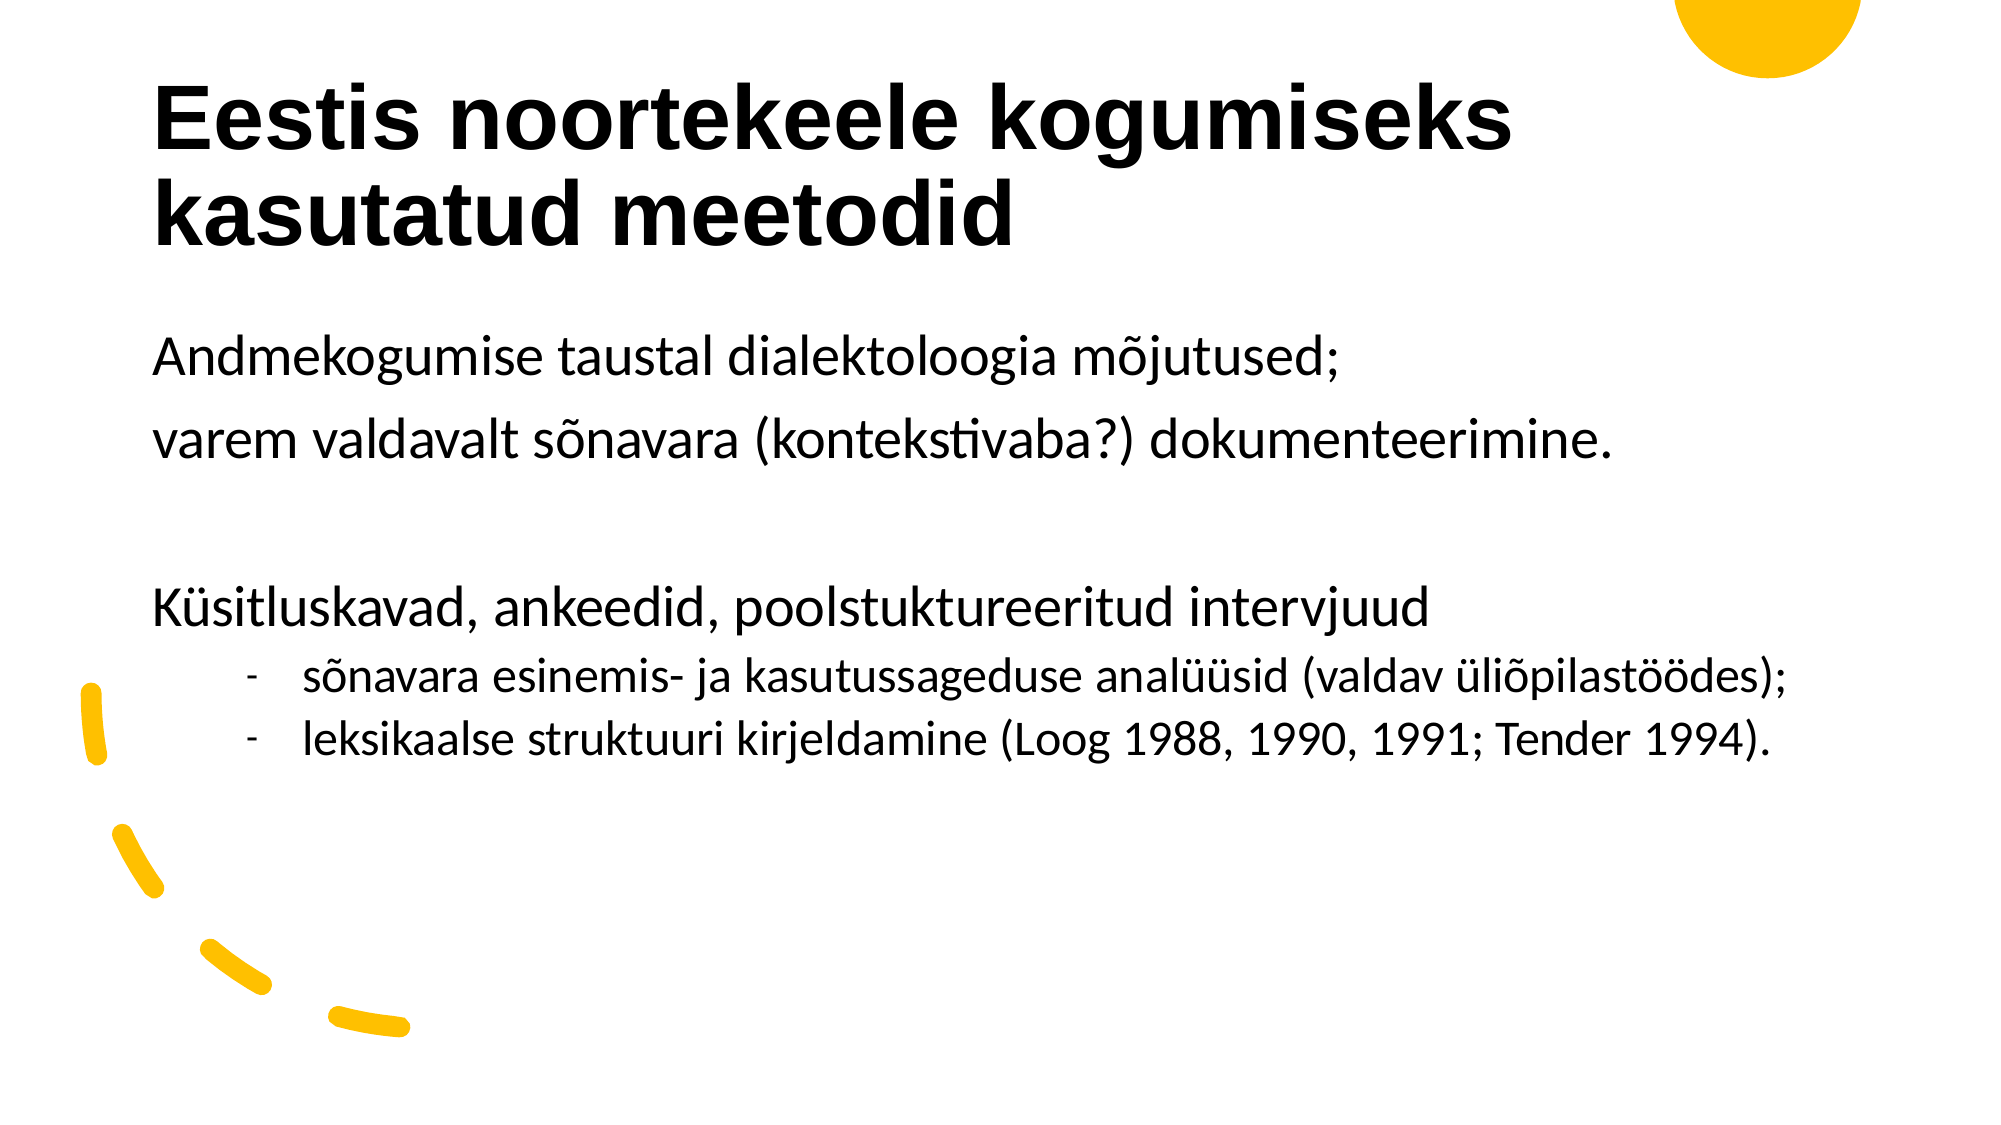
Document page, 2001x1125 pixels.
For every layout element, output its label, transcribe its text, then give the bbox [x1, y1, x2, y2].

text_box [199, 938, 272, 996]
text_box [328, 1006, 411, 1038]
text_box [80, 682, 108, 766]
text_box Andmekogumise taustal dialektoloogia mõjutused; varem valdavalt sõnavara (kontekstivaba?) dokumenteerimine. Küsitluskavad, ankeedid, poolstuktureeritud intervjuud sõnavara esinemis- ja kasutussageduse analüüsid (valdav üliõpilastöödes); leksikaalse struktuuri kirjeldamine (Loog 1988, 1990, 1991; Tender 1994). [150, 301, 1802, 766]
text_box [111, 823, 165, 899]
title Eestis noortekeele kogumiseks kasutatud meetodid [150, 55, 1850, 264]
